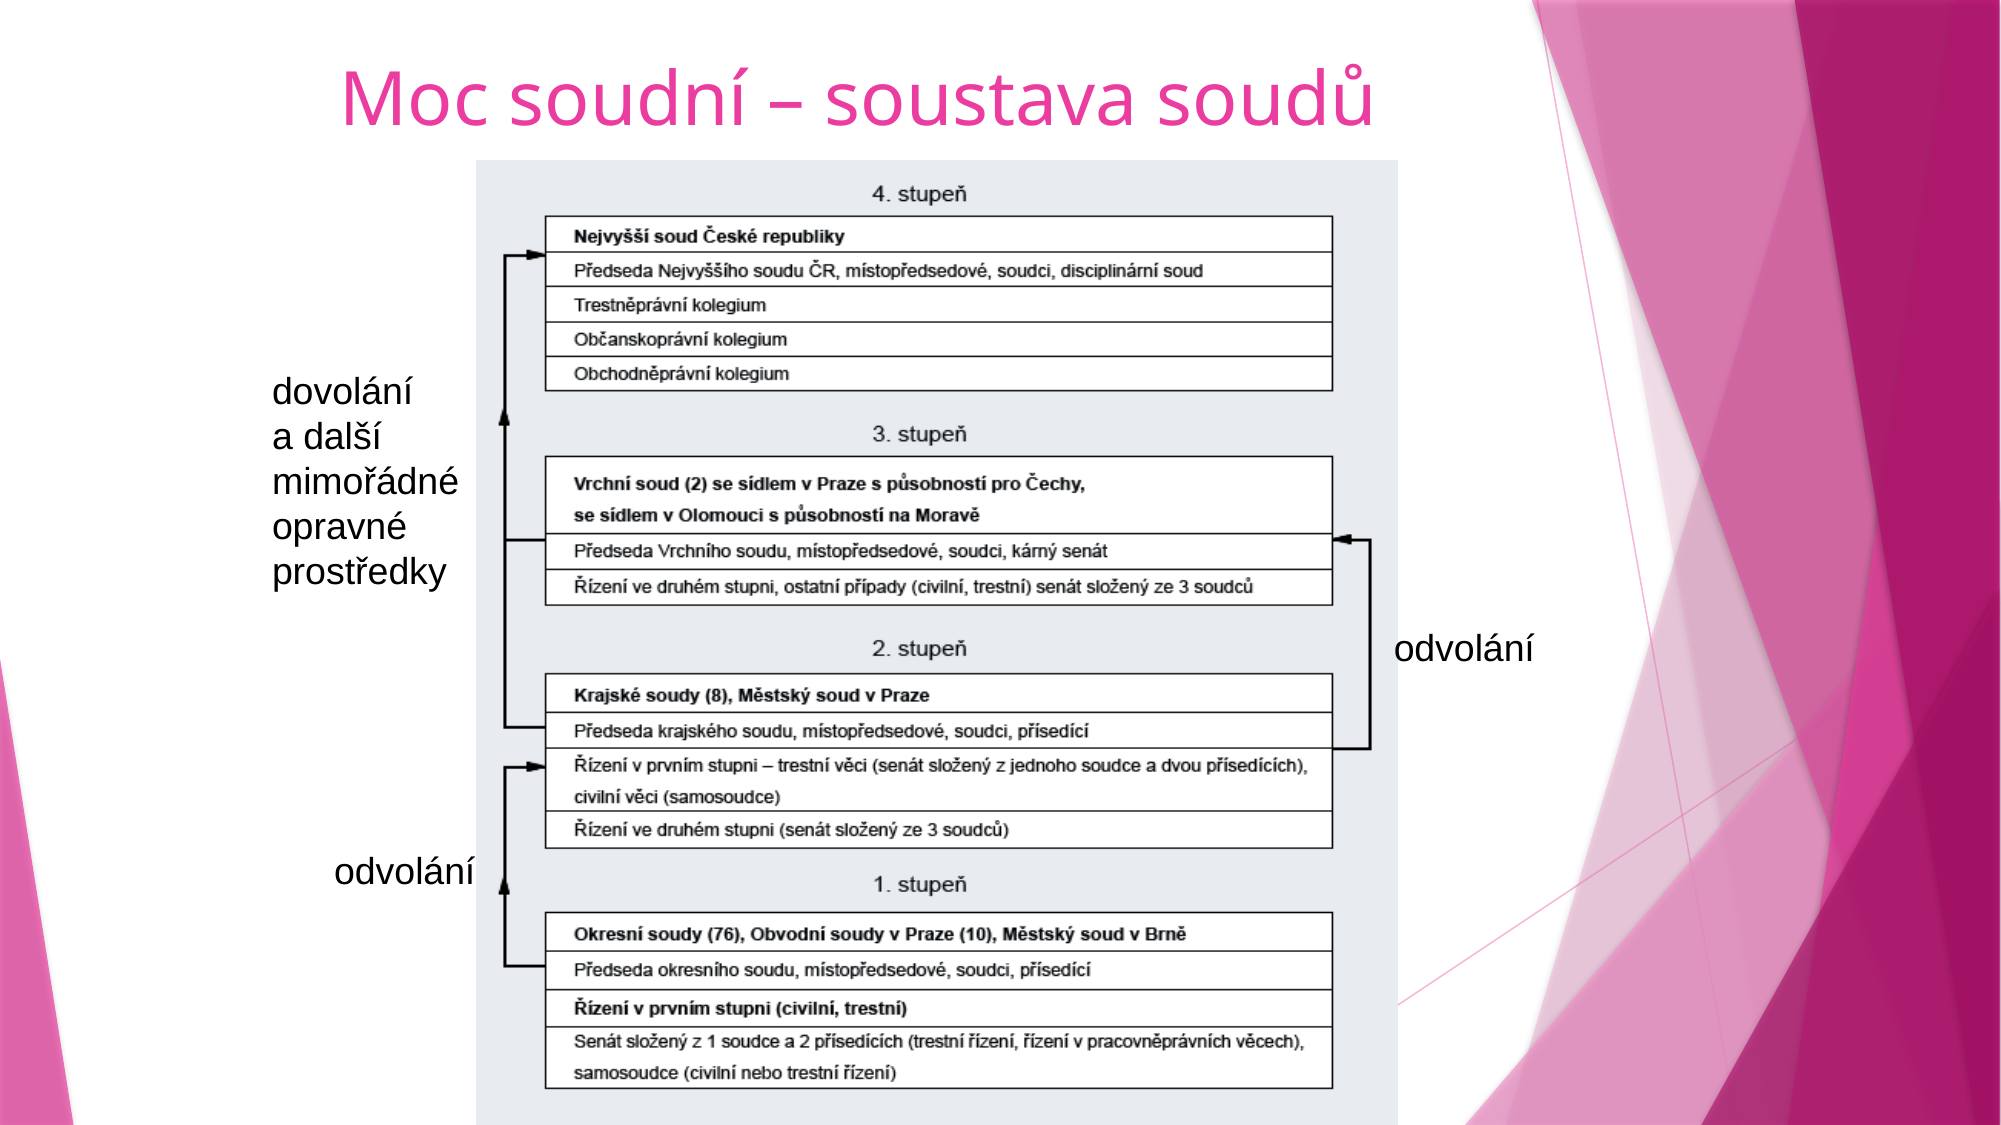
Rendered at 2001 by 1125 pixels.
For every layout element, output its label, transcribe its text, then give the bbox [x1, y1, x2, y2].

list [475, 160, 1399, 1125]
text_box dovolání a další mimořádné opravné prostředky [257, 359, 471, 600]
text_box odvolání [319, 839, 471, 899]
text_box odvolání [1402, 616, 1550, 677]
title Moc soudní – soustava soudů [324, 42, 1675, 173]
